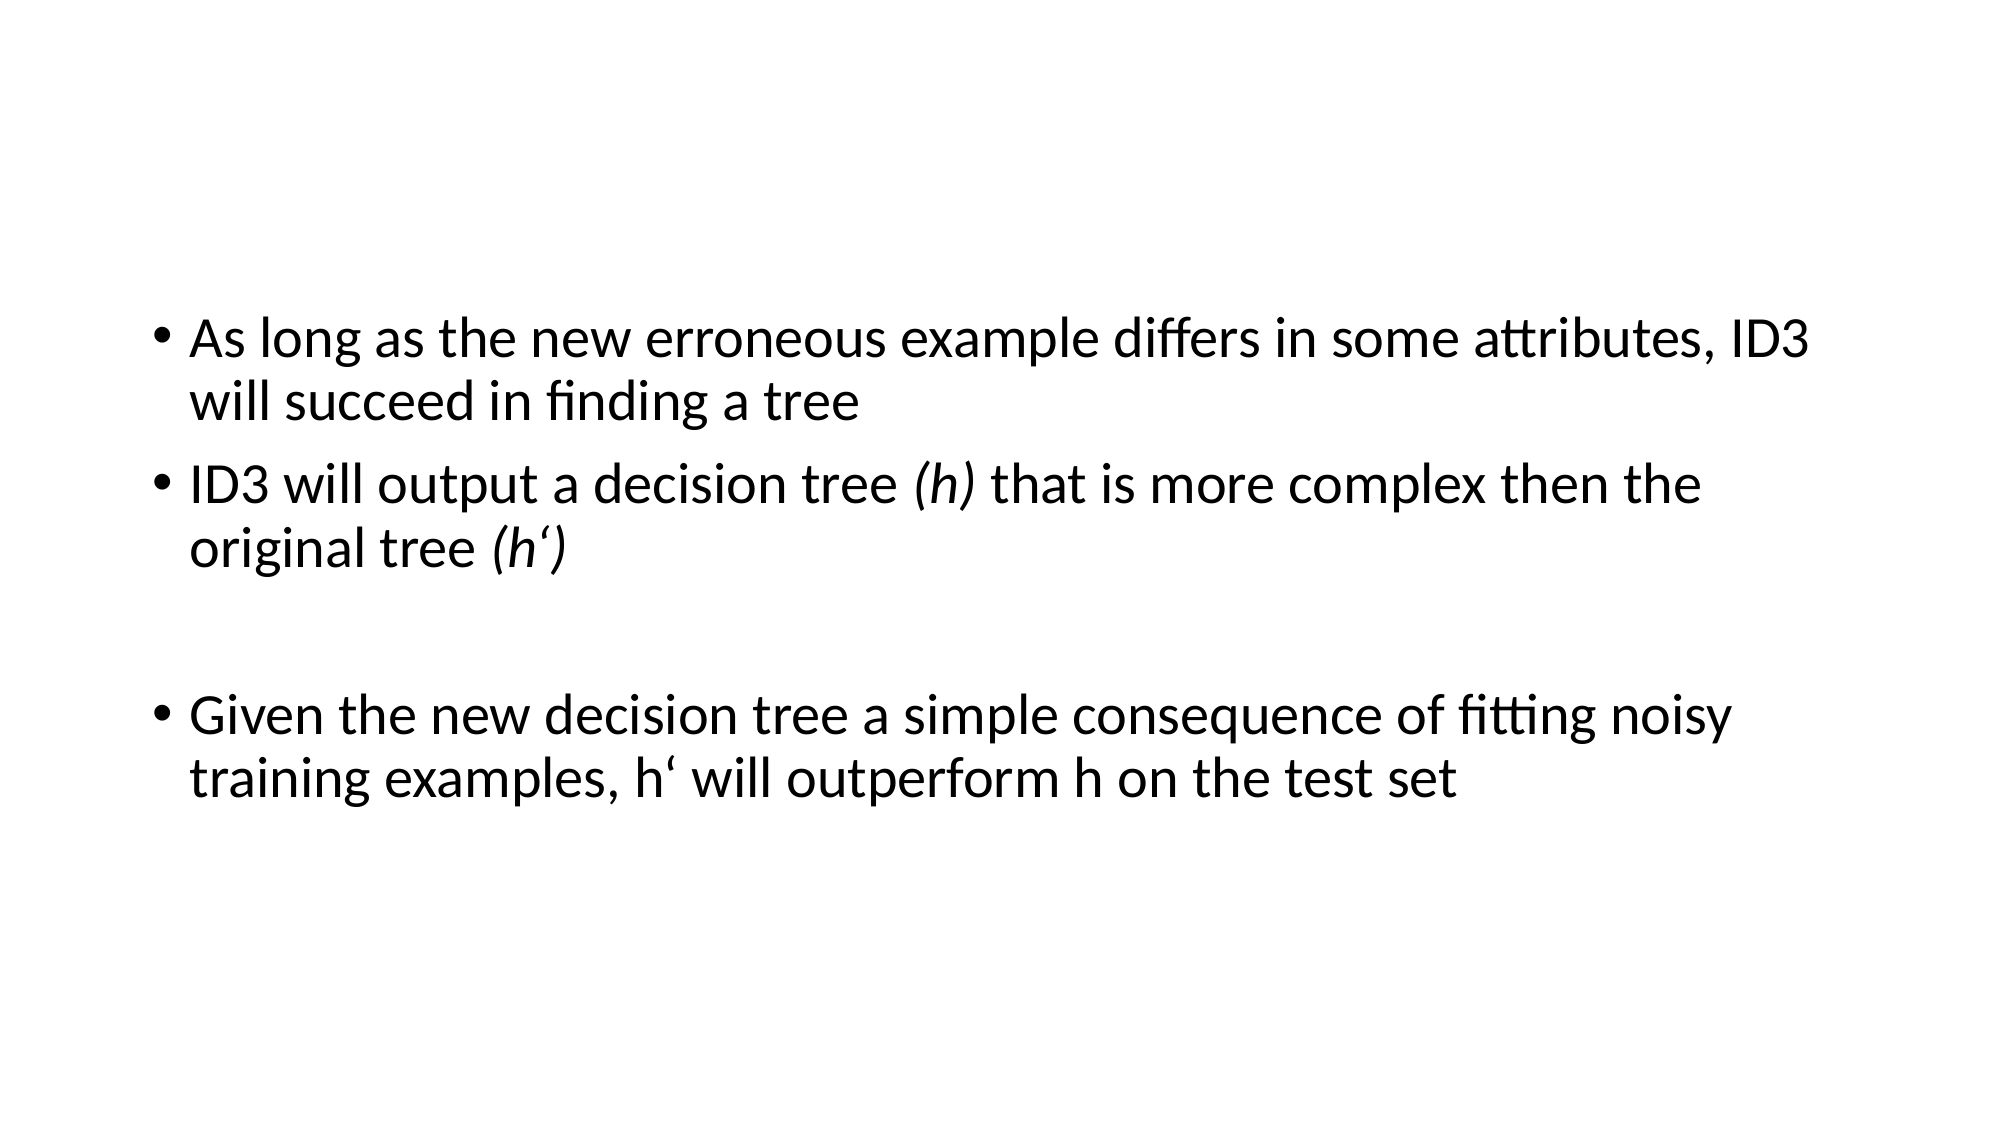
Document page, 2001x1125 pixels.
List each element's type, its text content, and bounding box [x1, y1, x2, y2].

list As long as the new erroneous example differs in some attributes, ID3 will succeed in finding a tree ID3 will output a decision tree (h) that is more complex then the original tree (h‘) Given the new decision tree a simple consequence of fitting noisy training examples, h‘ will outperform h on the test set [137, 299, 1863, 1014]
